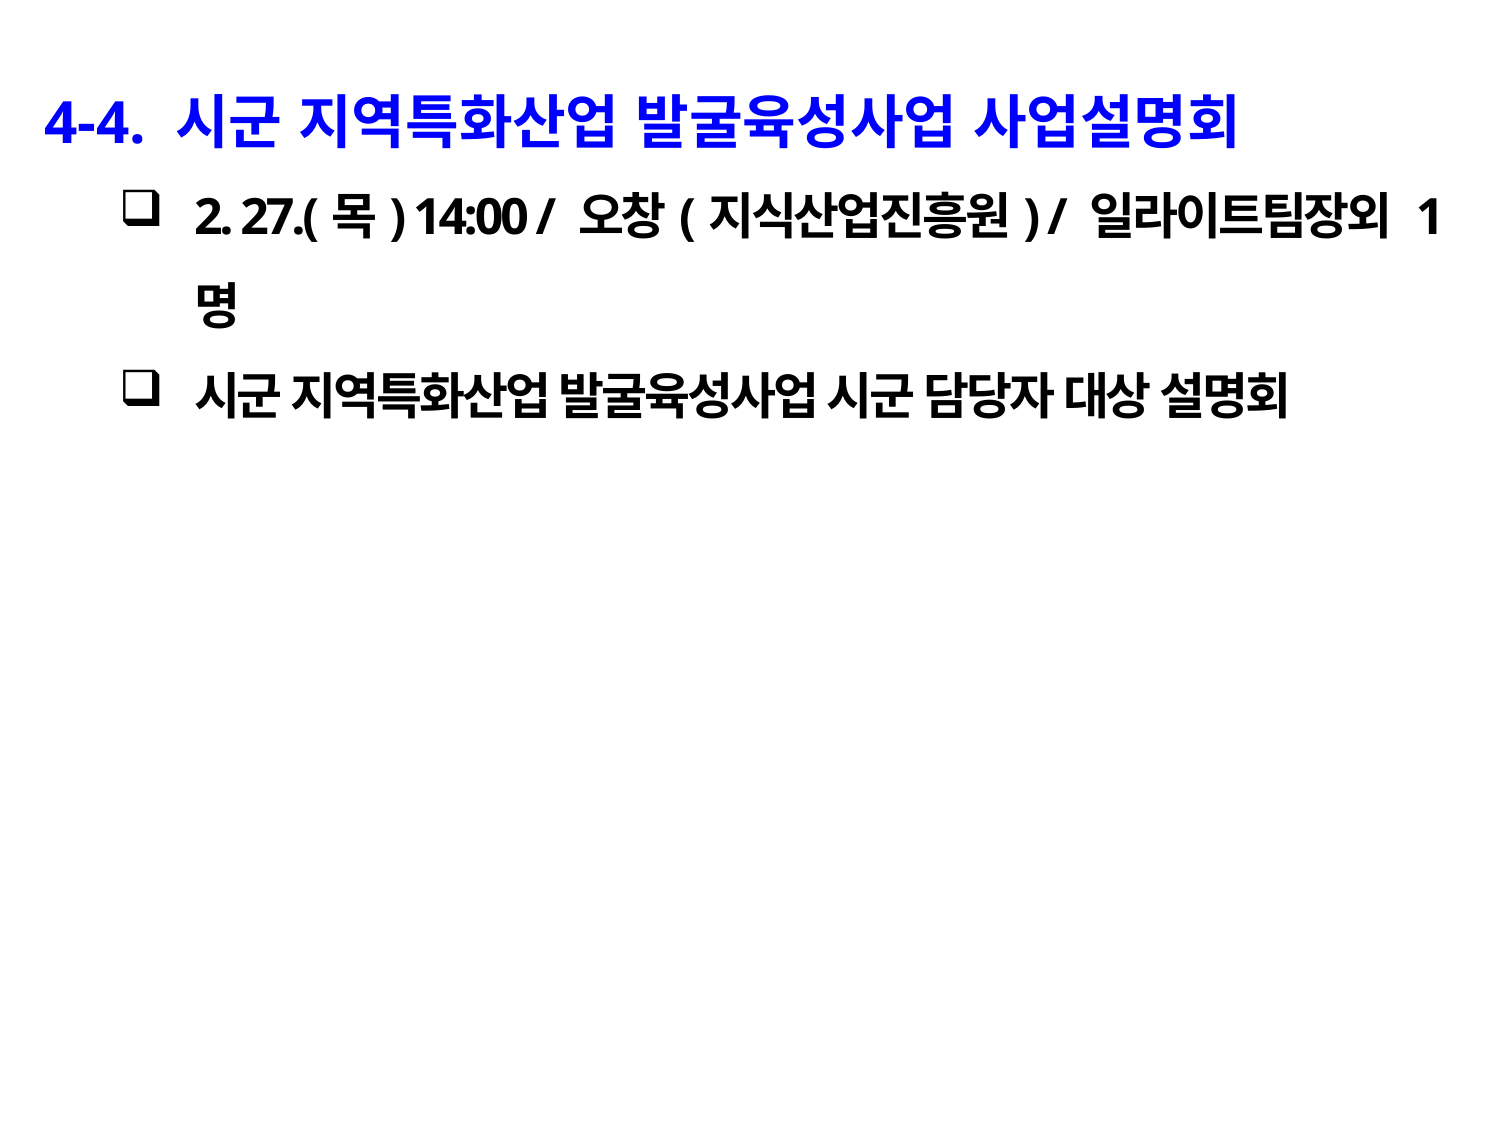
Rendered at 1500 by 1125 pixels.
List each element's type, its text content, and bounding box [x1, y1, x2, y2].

text_box 4-4. 시군 지역특화산업 발굴육성사업 사업설명회 2. 27.(목) 14:00 / 오창(지식산업진흥원) / 일라이트팀장외 1명 시군 지역특화산업 발굴육성사업 시군 담당자 대상 설명회 [29, 42, 1500, 433]
